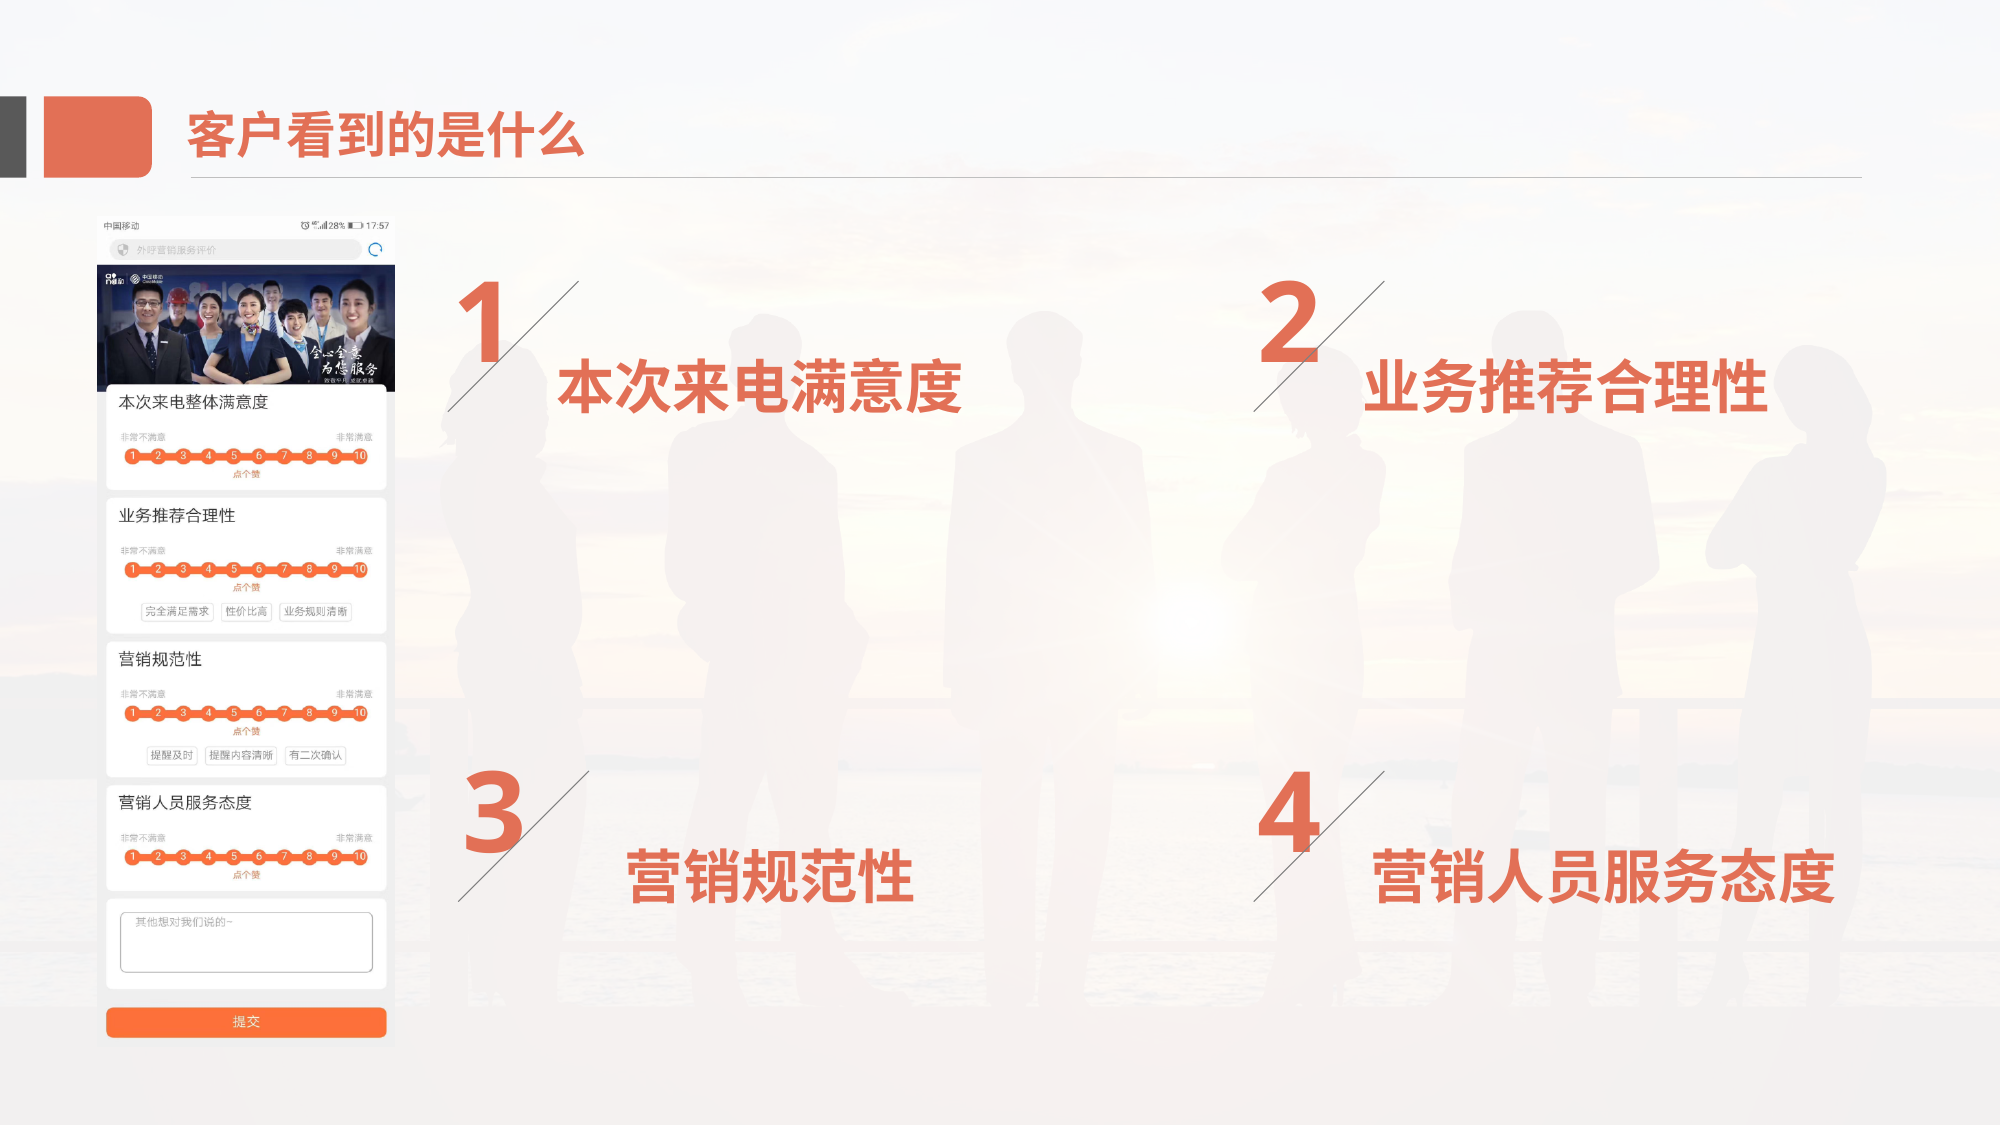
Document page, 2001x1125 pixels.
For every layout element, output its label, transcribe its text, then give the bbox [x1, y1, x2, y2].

picture [97, 216, 395, 1047]
text_box 2 [1243, 242, 1331, 393]
text_box 4 [1243, 732, 1331, 883]
text_box 营销规范性 [549, 818, 992, 918]
text_box [0, 95, 27, 179]
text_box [1253, 281, 1385, 412]
text_box [42, 95, 153, 179]
text_box 业务推荐合理性 [1344, 328, 1788, 428]
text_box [458, 770, 589, 902]
text_box 3 [447, 732, 535, 883]
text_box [447, 281, 579, 412]
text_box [1253, 770, 1385, 902]
text_box 本次来电满意度 [538, 328, 982, 428]
text_box 1 [437, 242, 525, 393]
text_box 营销人员服务态度 [1344, 818, 1863, 918]
text_box 客户看到的是什么 [171, 96, 602, 172]
